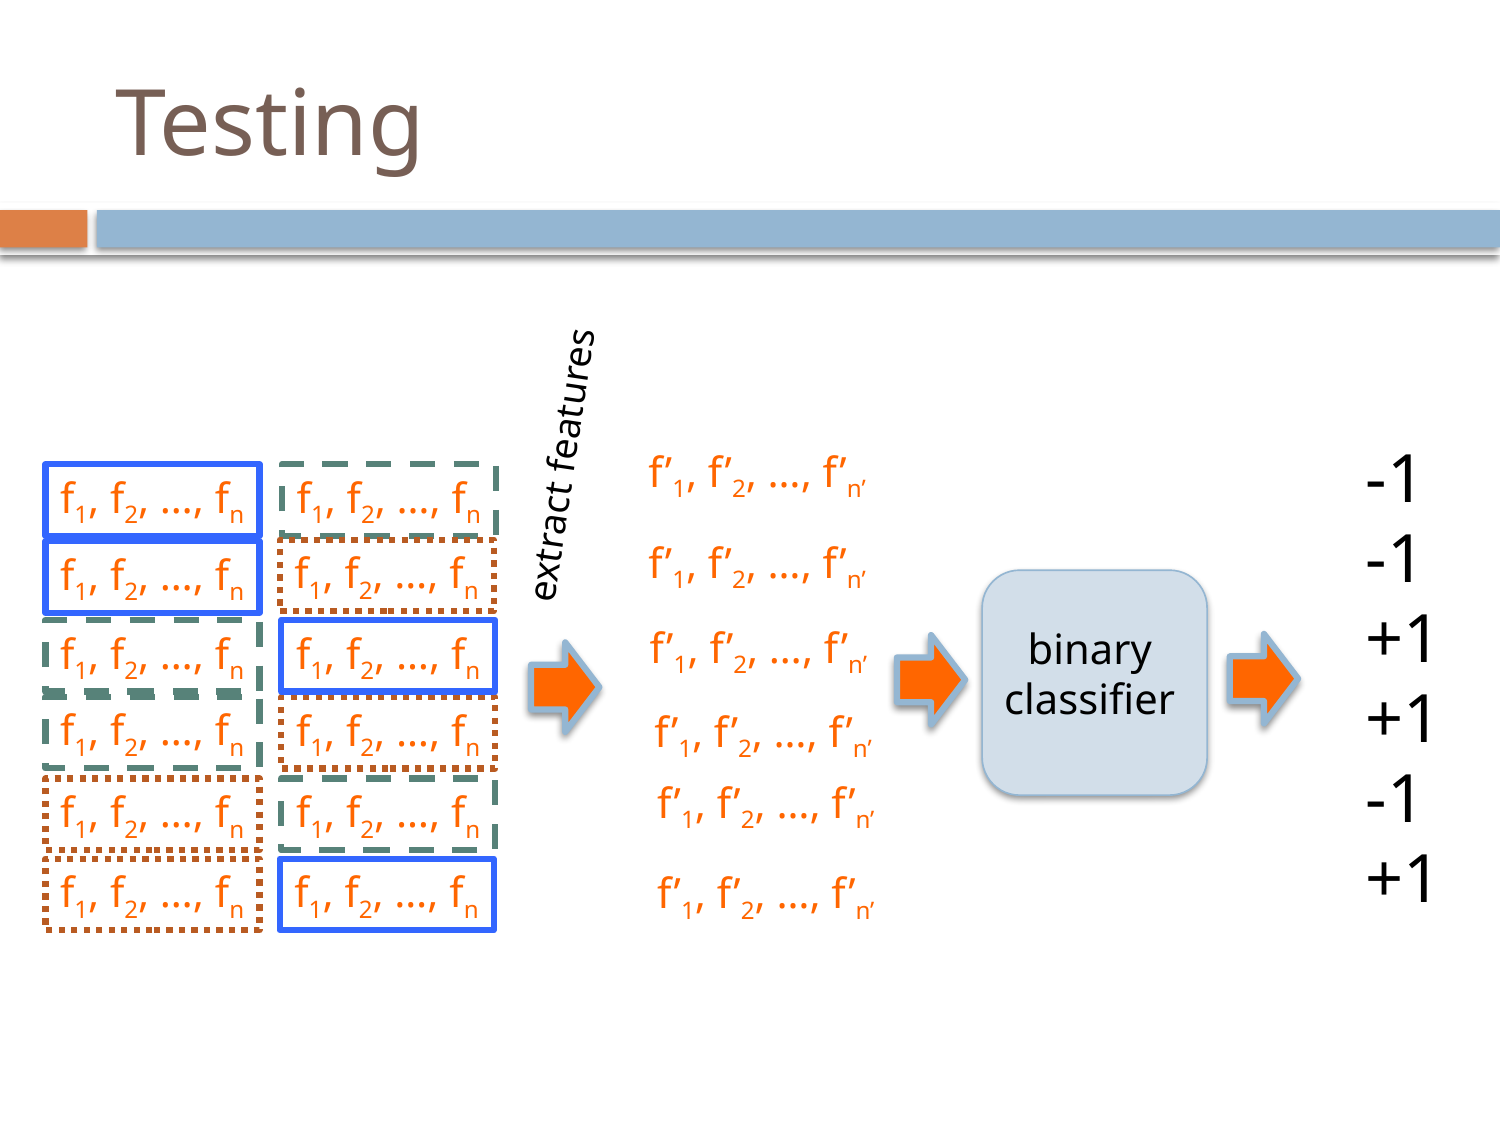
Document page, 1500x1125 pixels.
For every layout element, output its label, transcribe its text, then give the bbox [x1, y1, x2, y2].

text_box f’1, f’2, …, f’n’ [642, 859, 890, 932]
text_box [971, 569, 1208, 796]
text_box f1, f2, …, fn [281, 464, 496, 536]
text_box f’1, f’2, …, f’n’ [642, 768, 890, 841]
text_box f1, f2, …, fn [45, 541, 260, 613]
text_box f’1, f’2, …, f’n’ [634, 614, 883, 686]
text_box f1, f2, …, fn [45, 858, 260, 931]
text_box extract features [507, 308, 612, 621]
text_box f1, f2, …, fn [45, 778, 260, 851]
text_box f1, f2, …, fn [281, 620, 496, 692]
text_box f’1, f’2, …, f’n’ [633, 438, 881, 510]
text_box [530, 641, 601, 733]
text_box f’1, f’2, …, f’n’ [633, 528, 881, 601]
text_box [1228, 633, 1299, 725]
text_box f1, f2, …, fn [45, 696, 260, 769]
text_box f1, f2, …, fn [45, 620, 260, 692]
text_box [896, 634, 966, 726]
text_box f1, f2, …, fn [279, 539, 494, 612]
text_box -1 -1 +1 +1 -1 +1 [1350, 428, 1458, 924]
text_box f’1, f’2, …, f’n’ [639, 697, 887, 770]
text_box f1, f2, …, fn [45, 464, 260, 536]
title Testing [100, 37, 1438, 200]
text_box f1, f2, …, fn [281, 778, 496, 851]
text_box f1, f2, …, fn [279, 858, 494, 931]
text_box f1, f2, …, fn [281, 696, 496, 769]
